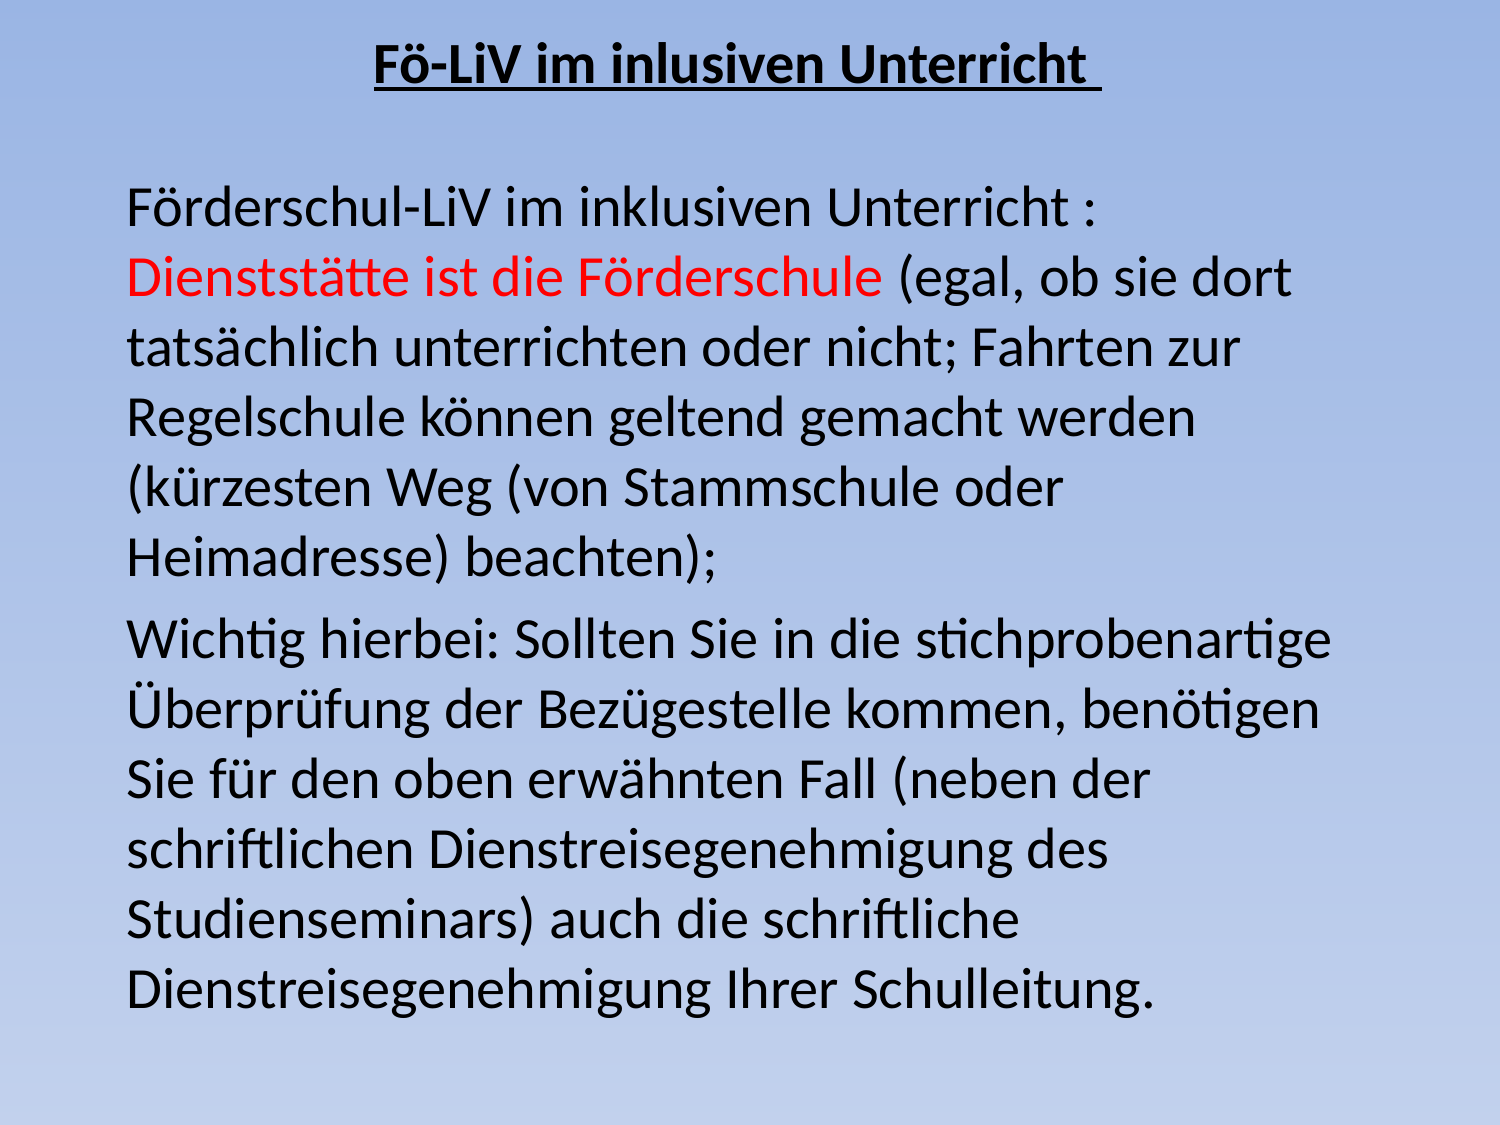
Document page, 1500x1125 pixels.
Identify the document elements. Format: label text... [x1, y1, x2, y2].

text_box Förderschul-LiV im inklusiven Unterricht : Dienststätte ist die Förderschule (egal, ob sie dort tatsächlich unterrichten oder nicht; Fahrten zur Regelschule können geltend gemacht werden (kürzesten Weg (von Stammschule oder Heimadresse) beachten); Wichtig hierbei: Sollten Sie in die stichprobenartige Überprüfung der Bezügestelle kommen, benötigen Sie für den oben erwähnten Fall (neben der schriftlichen Dienstreisegenehmigung des Studienseminars) auch die schriftliche Dienstreisegenehmigung Ihrer Schulleitung. [112, 160, 1365, 1035]
title Fö-LiV im inlusiven Unterricht [100, 0, 1376, 149]
